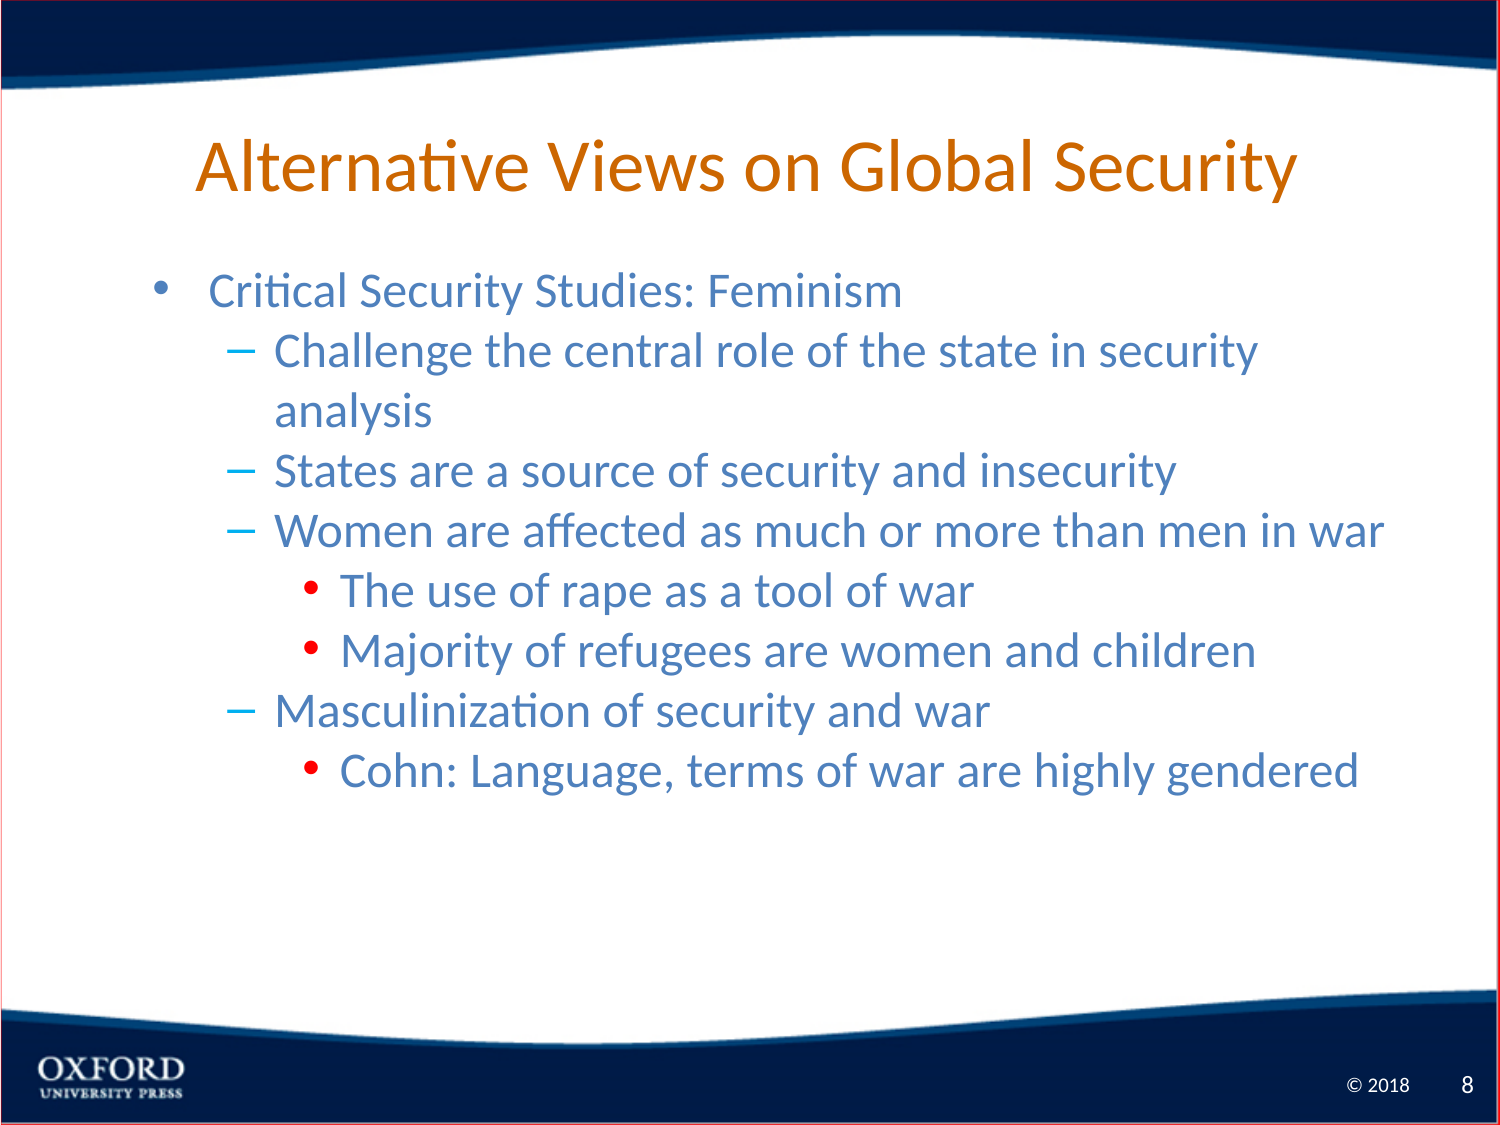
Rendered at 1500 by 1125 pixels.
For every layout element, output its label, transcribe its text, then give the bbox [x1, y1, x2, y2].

list Critical Security Studies: Feminism Challenge the central role of the state in security analysis States are a source of security and insecurity Women are affected as much or more than men in war The use of rape as a tool of war Majority of refugees are women and children Masculinization of security and war Cohn: Language, terms of war are highly gendered [137, 249, 1425, 925]
picture [0, 0, 1500, 1125]
title Alternative Views on Global Security [23, 99, 1472, 222]
